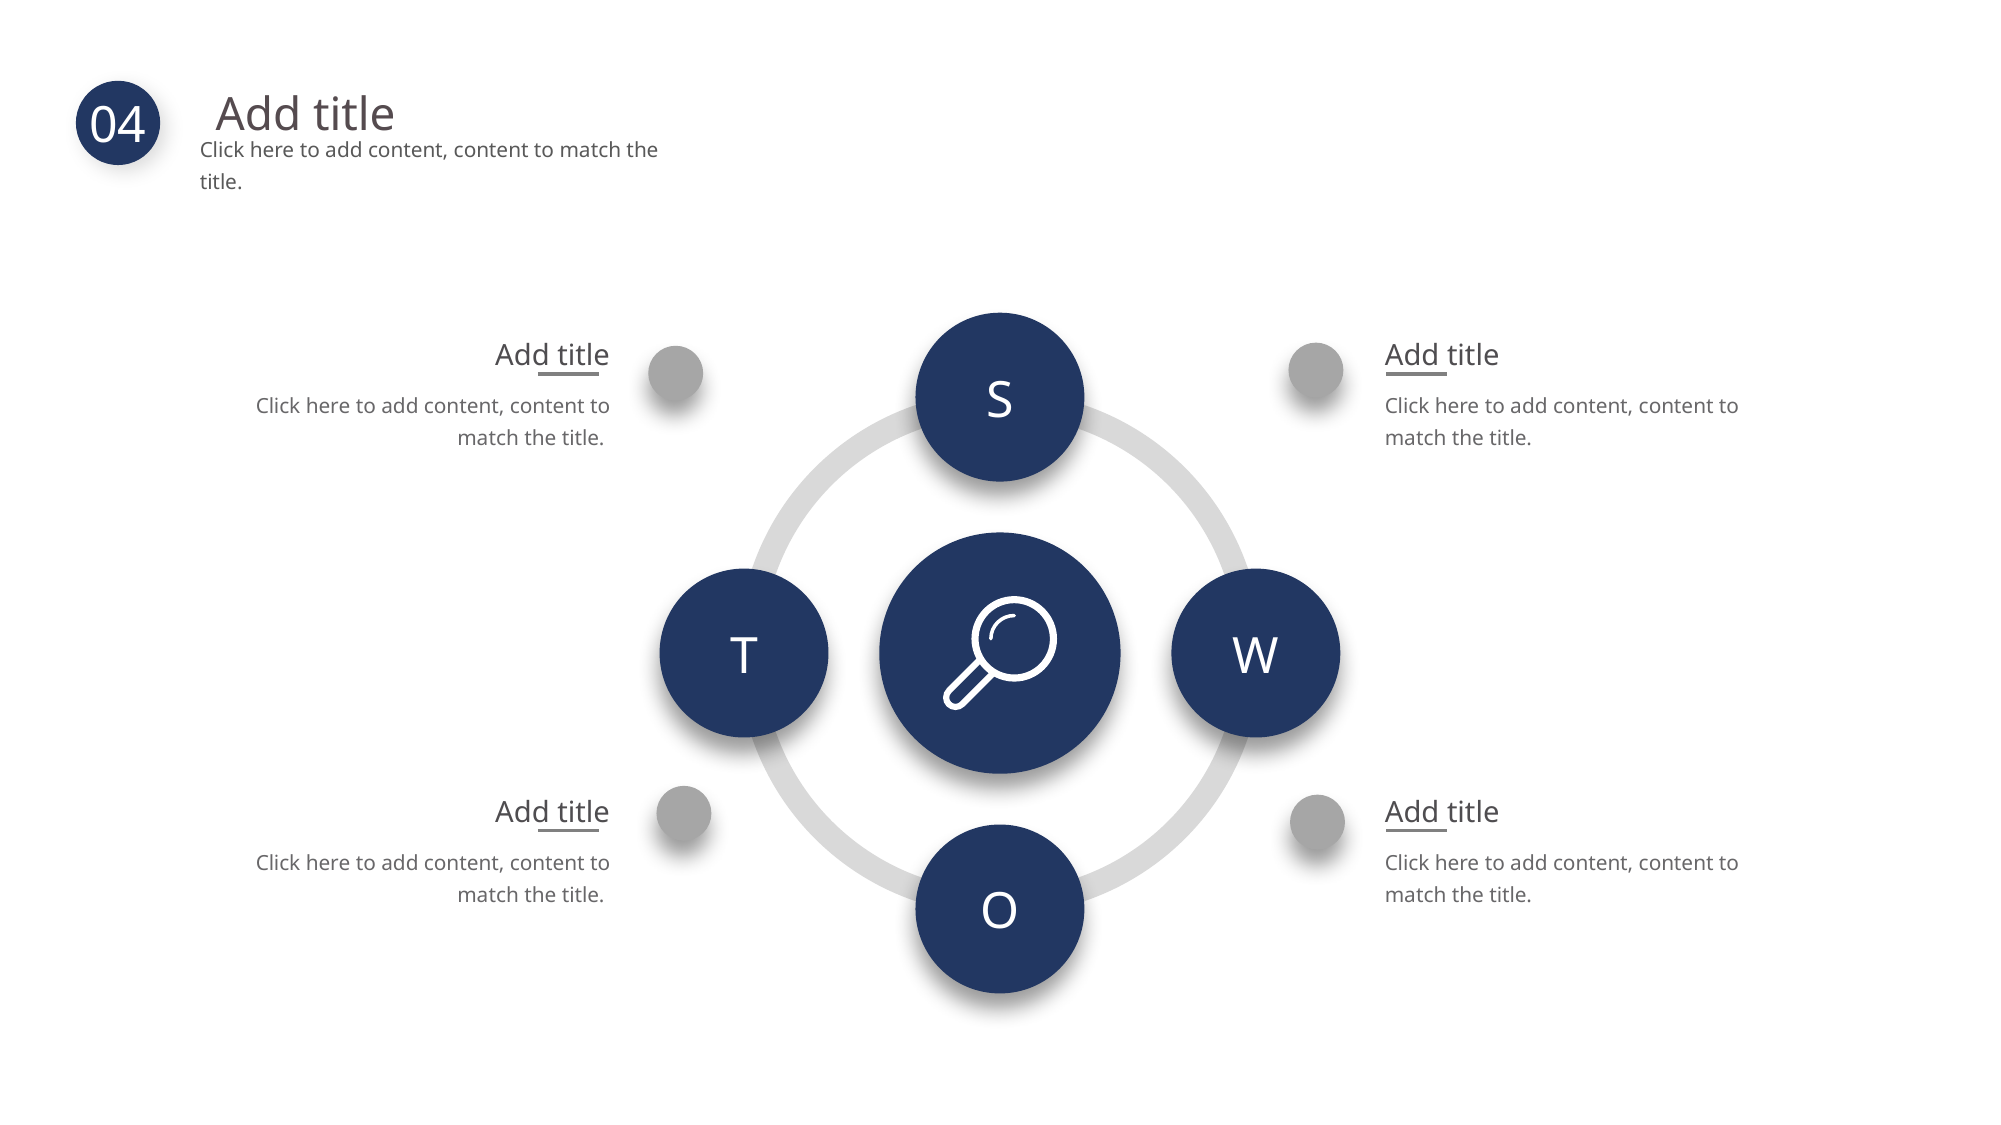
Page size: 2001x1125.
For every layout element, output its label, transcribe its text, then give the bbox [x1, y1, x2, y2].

text_box W [1170, 567, 1342, 739]
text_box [182, 60, 693, 200]
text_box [1369, 775, 1800, 913]
text_box [1287, 341, 1345, 399]
text_box [647, 344, 705, 402]
text_box [878, 531, 1122, 775]
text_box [1369, 318, 1800, 456]
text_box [942, 596, 1058, 711]
text_box S [914, 311, 1086, 483]
text_box O [914, 823, 1086, 995]
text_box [194, 775, 625, 913]
text_box [1086, 759, 1236, 897]
text_box 04 [74, 79, 162, 167]
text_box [194, 318, 625, 456]
text_box T [658, 567, 830, 739]
text_box [1289, 793, 1347, 851]
text_box [752, 410, 903, 573]
text_box [1097, 410, 1248, 573]
text_box [764, 758, 914, 897]
text_box [655, 784, 713, 842]
